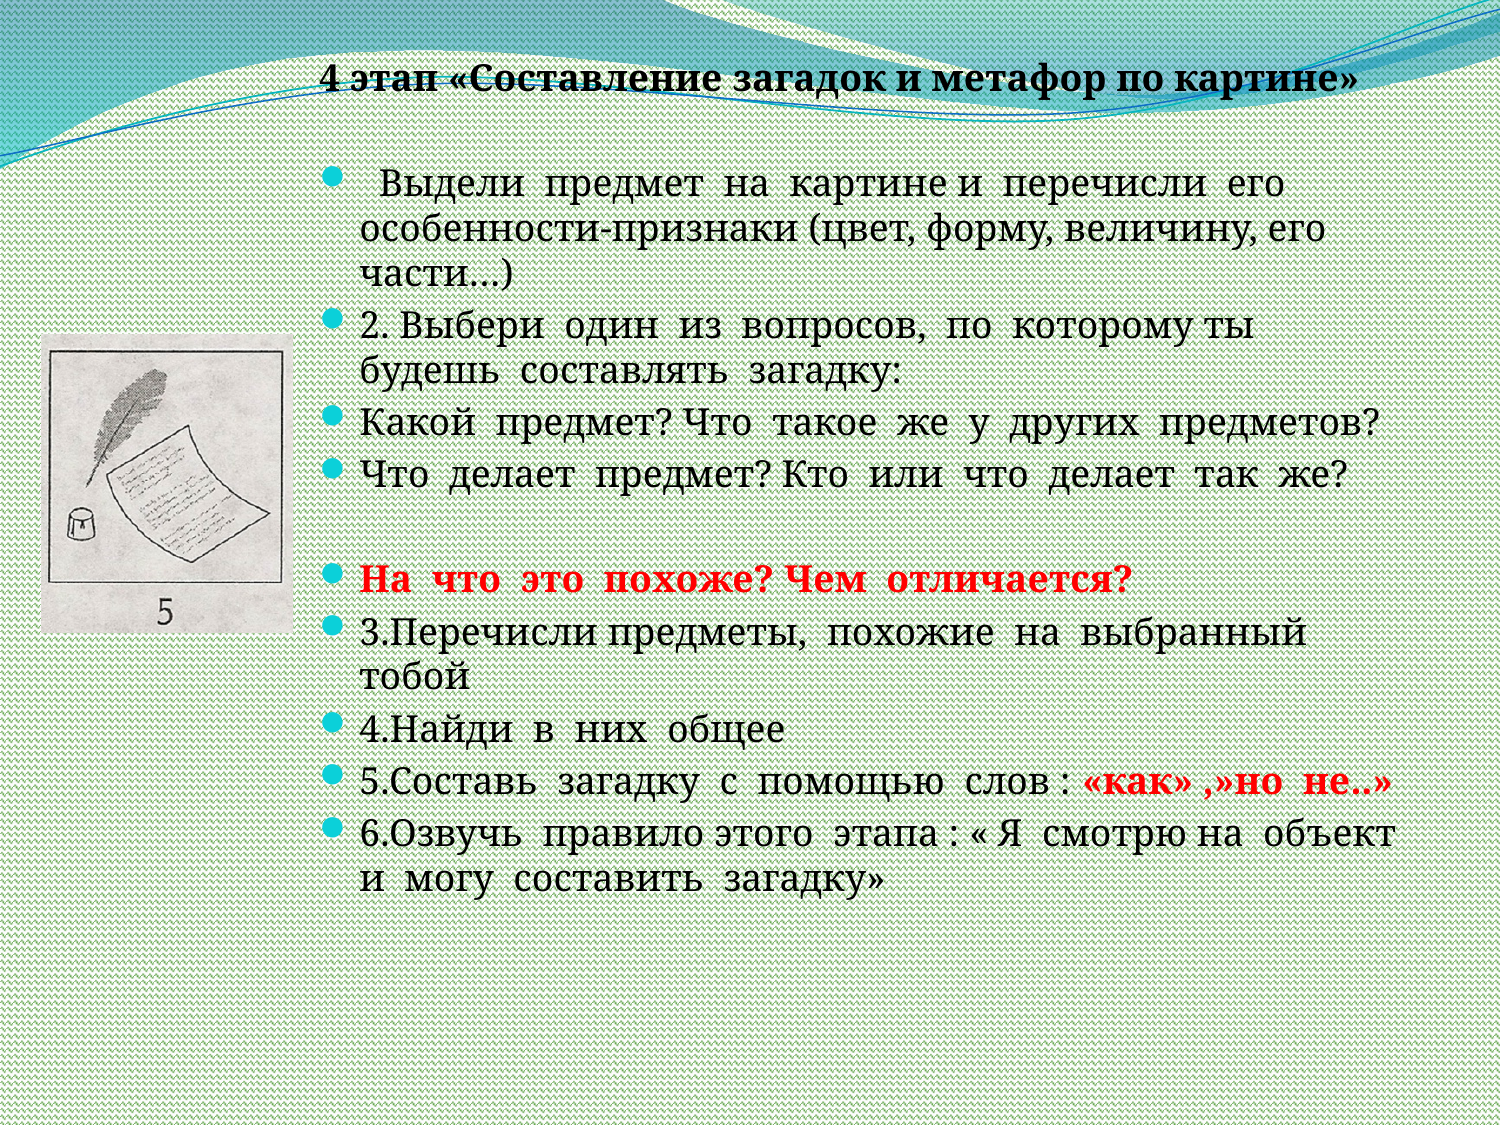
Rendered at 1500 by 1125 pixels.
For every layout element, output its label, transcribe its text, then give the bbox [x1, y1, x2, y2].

list 4 этап «Составление загадок и метафор по картине» Выдели предмет на картине и перечисли его особенности-признаки (цвет, форму, величину, его части…) 2. Выбери один из вопросов, по которому ты будешь составлять загадку: Какой предмет? Что такое же у других предметов? Что делает предмет? Кто или что делает так же? На что это похоже? Чем отличается? 3.Перечисли предметы, похожие на выбранный тобой 4.Найди в них общее 5.Составь загадку с помощью слов : «как» ,»но не..» 6.Озвучь правило этого этапа : « Я смотрю на объект и могу составить загадку» [304, 46, 1425, 1038]
picture [41, 334, 294, 633]
